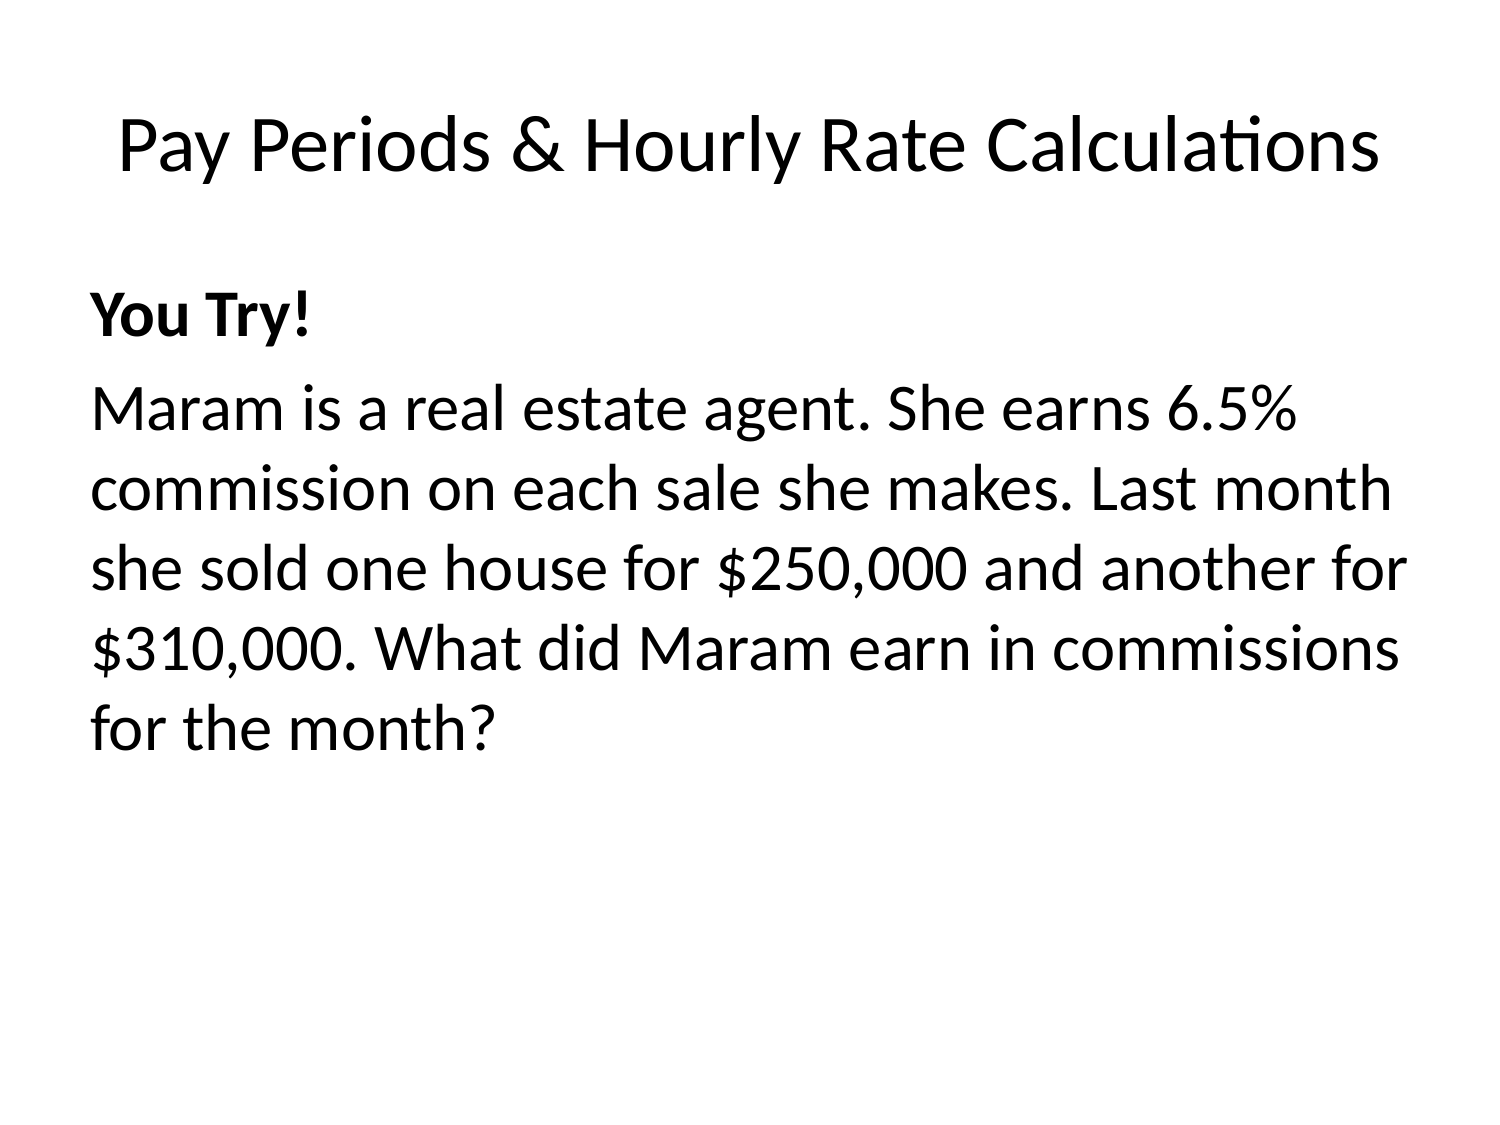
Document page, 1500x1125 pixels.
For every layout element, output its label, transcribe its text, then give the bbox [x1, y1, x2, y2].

title Pay Periods & Hourly Rate Calculations [75, 45, 1425, 233]
list You Try! Maram is a real estate agent. She earns 6.5% commission on each sale she makes. Last month she sold one house for $250,000 and another for $310,000. What did Maram earn in commissions for the month? [75, 262, 1425, 1005]
